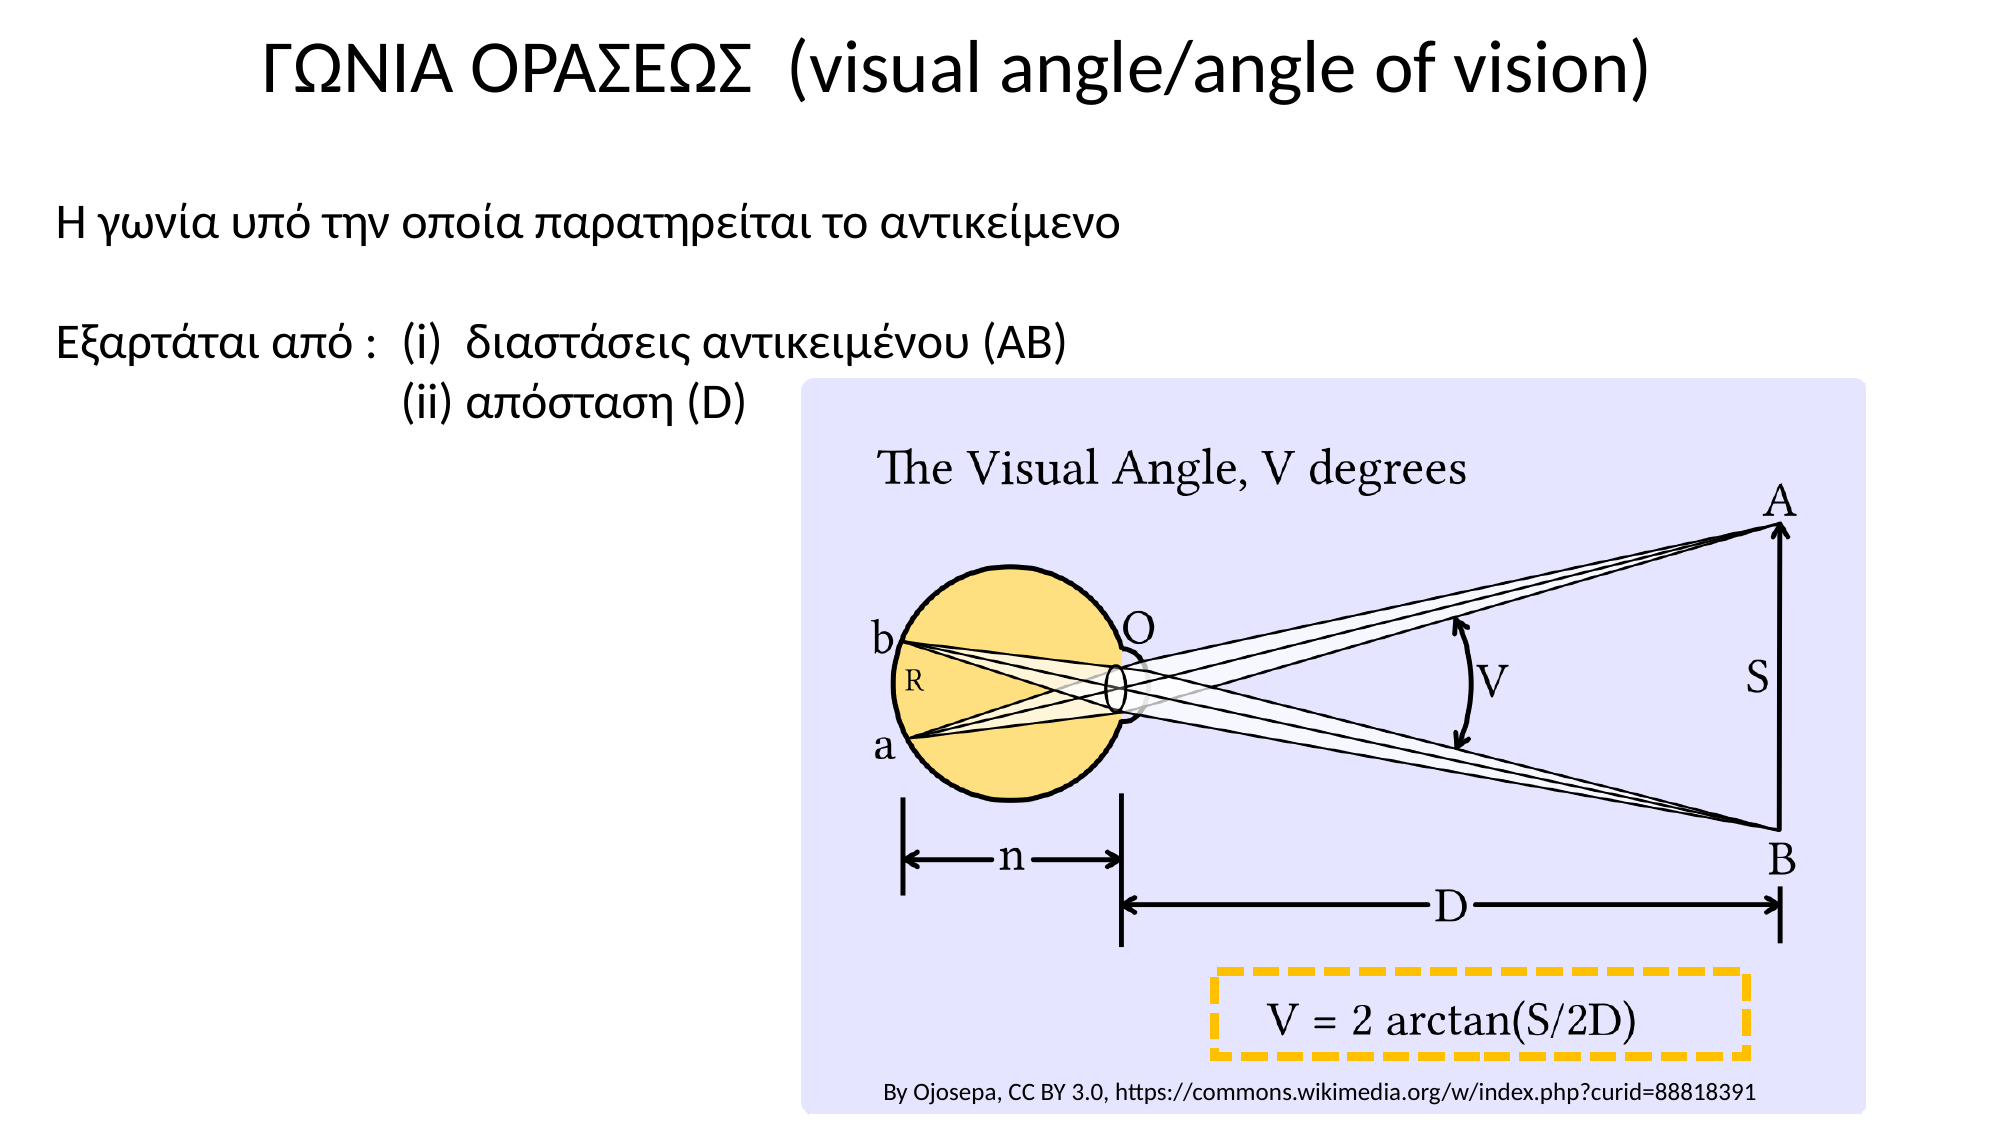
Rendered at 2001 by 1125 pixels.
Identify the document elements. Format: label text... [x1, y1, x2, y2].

text_box Η γωνία υπό την οποία παρατηρείται το αντικείμενο Εξαρτάται από : (i) διαστάσεις αντικειμένου (ΑΒ) (ii) απόσταση (D) [40, 181, 1137, 436]
text_box ΓΩΝΙΑ ΟΡΑΣΕΩΣ (visual angle/angle of vision) [247, 10, 1669, 115]
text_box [801, 378, 1866, 1114]
